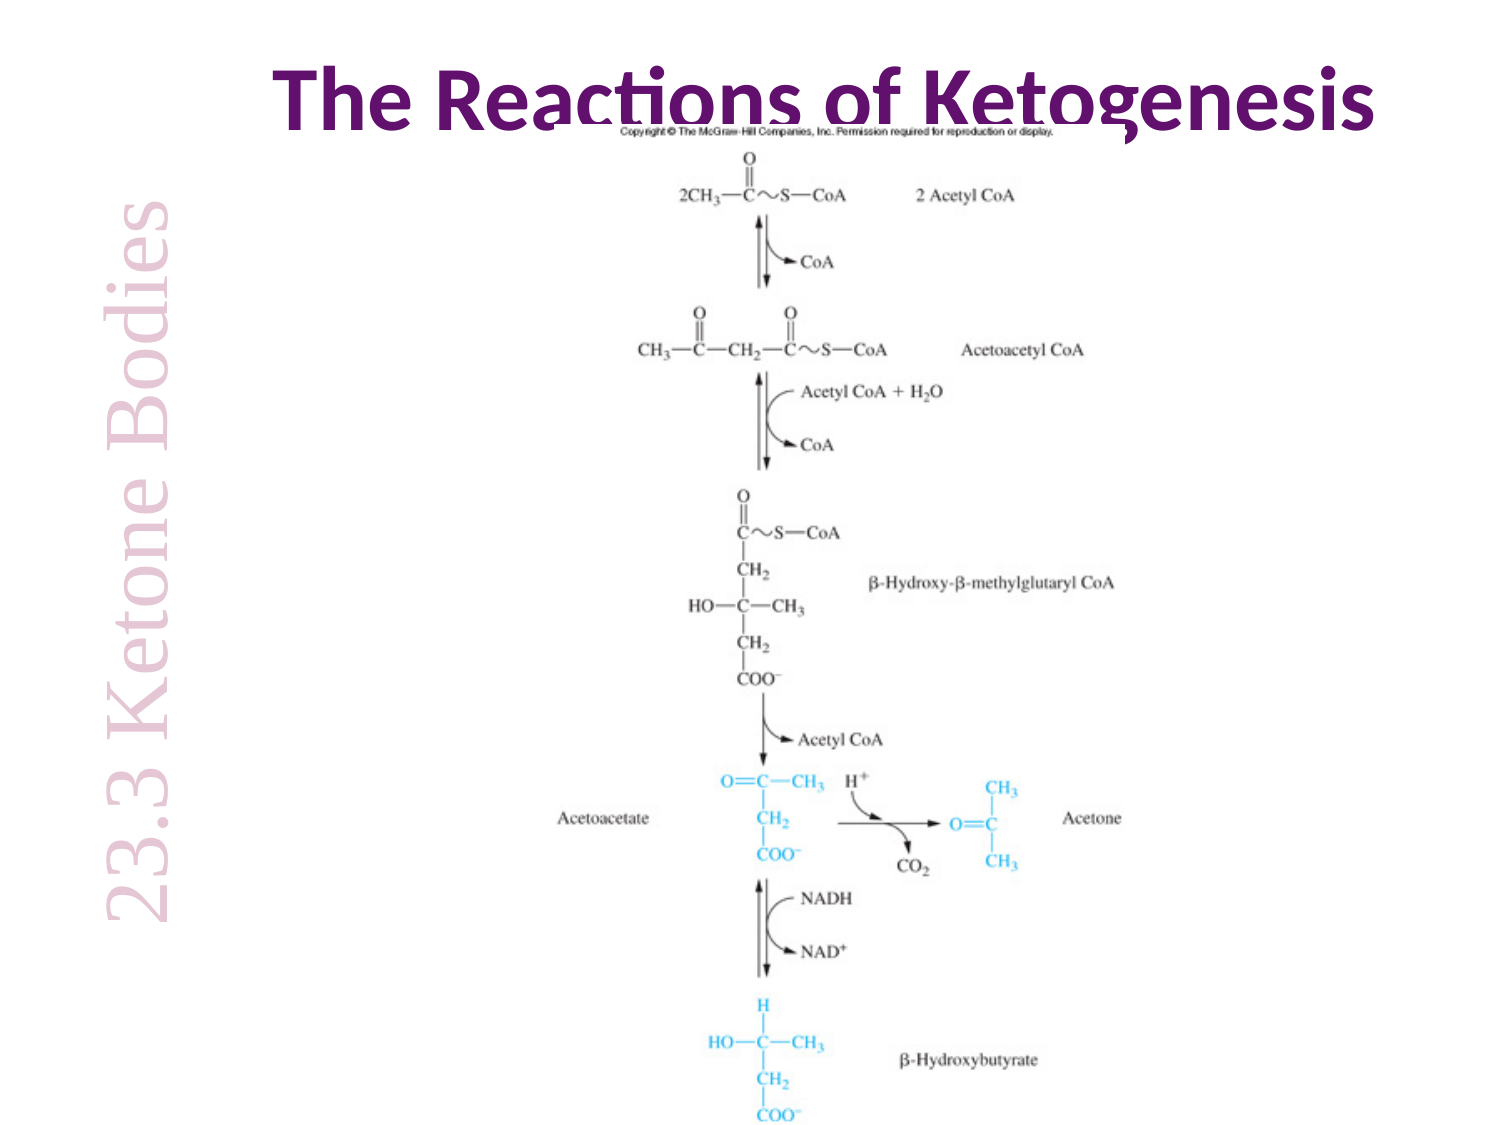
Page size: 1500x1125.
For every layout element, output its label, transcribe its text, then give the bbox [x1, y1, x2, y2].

text_box 23.3 Ketone Bodies [49, 25, 213, 1101]
picture [554, 124, 1126, 1125]
title The Reactions of Ketogenesis [187, 0, 1463, 188]
